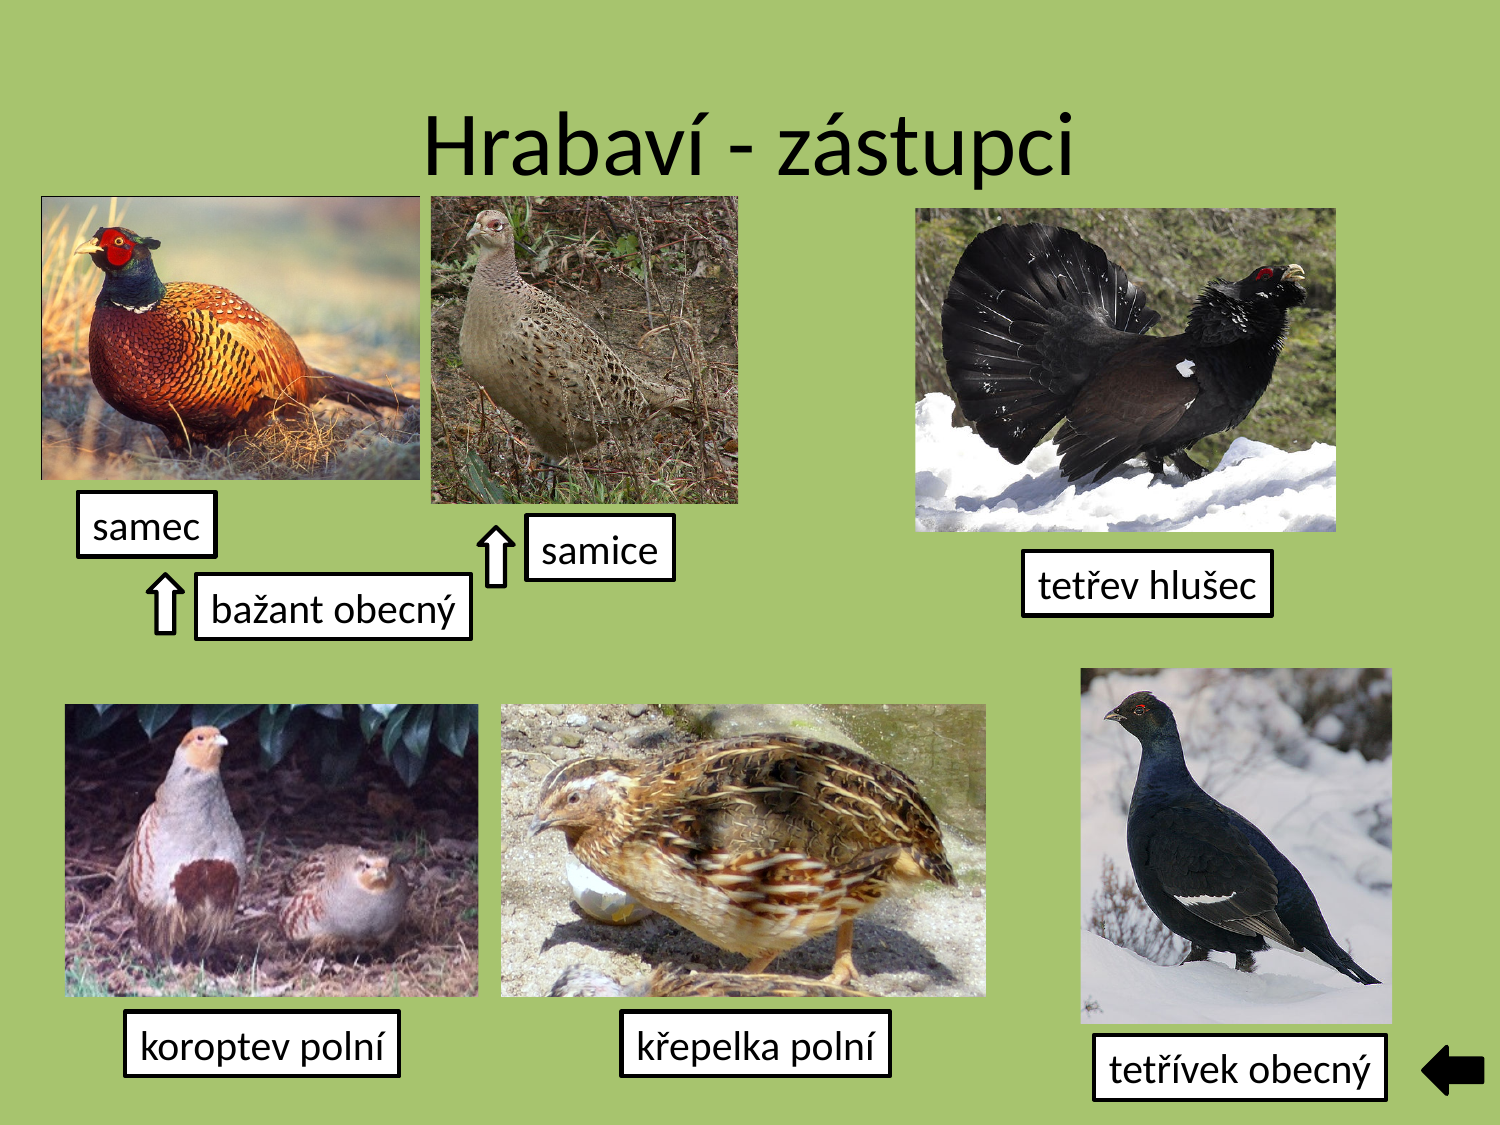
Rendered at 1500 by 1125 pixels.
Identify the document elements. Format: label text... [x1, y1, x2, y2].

text_box koroptev polní [123, 1009, 401, 1078]
text_box křepelka polní [619, 1009, 892, 1078]
text_box tetřívek obecný [1092, 1033, 1388, 1102]
picture [915, 207, 1337, 532]
picture [40, 196, 420, 480]
text_box [145, 572, 185, 636]
text_box [1421, 1044, 1485, 1096]
text_box samice [524, 513, 676, 582]
text_box [476, 524, 516, 589]
text_box tetřev hlušec [1021, 549, 1274, 618]
text_box bažant obecný [194, 572, 473, 641]
picture [64, 703, 479, 997]
picture [1080, 668, 1393, 1024]
text_box samec [76, 490, 218, 559]
picture [430, 196, 739, 504]
picture [501, 703, 986, 998]
title Hrabaví - zástupci [74, 44, 1426, 233]
